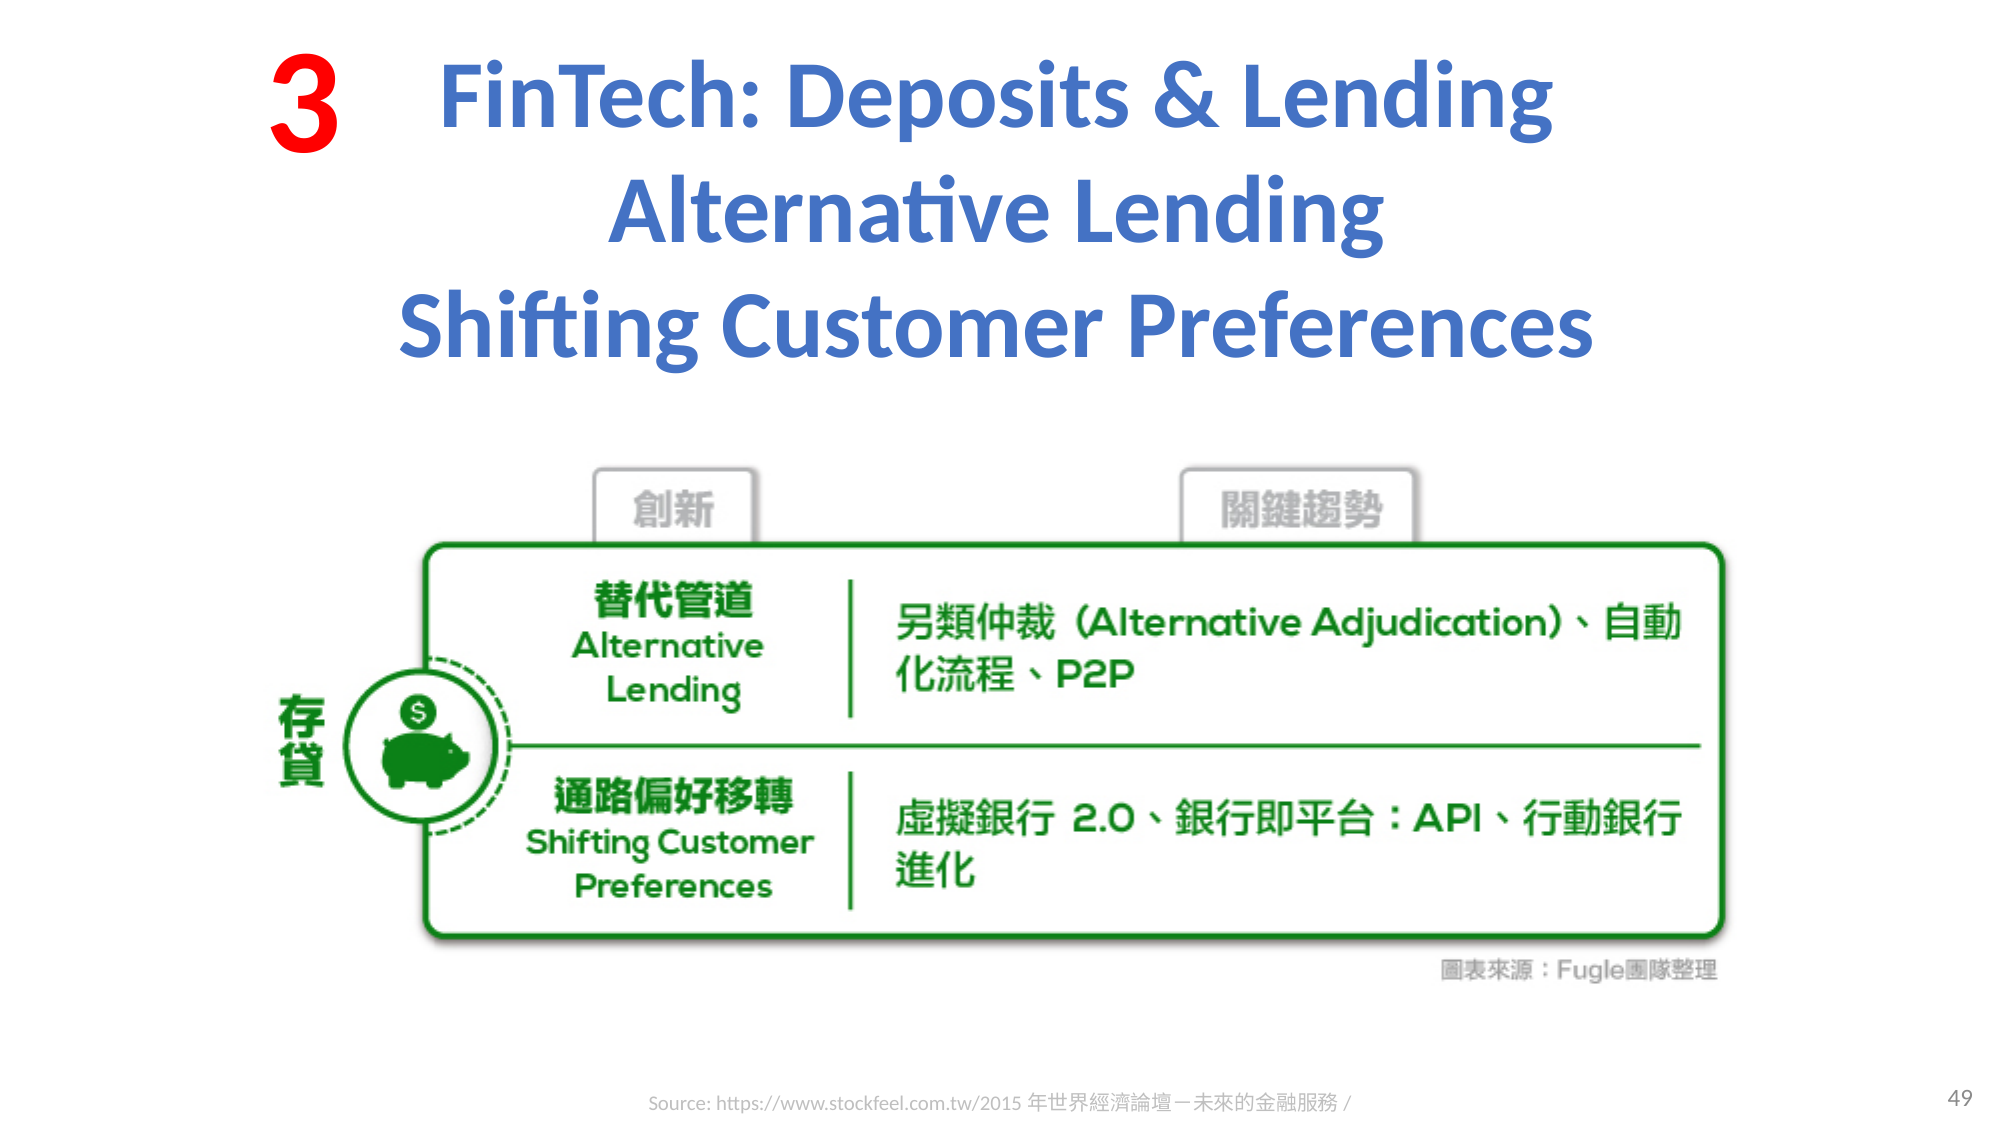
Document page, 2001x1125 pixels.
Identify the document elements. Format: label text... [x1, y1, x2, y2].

slide_number 49 [1830, 1076, 1989, 1116]
title FinTech: Deposits & Lending Alternative Lending Shifting Customer Preferences [249, 23, 1745, 386]
text_box 3 [250, 0, 357, 191]
picture [249, 444, 1750, 1000]
text_box Source: https://www.stockfeel.com.tw/2015年世界經濟論壇－未來的金融服務/ [624, 1082, 1375, 1122]
